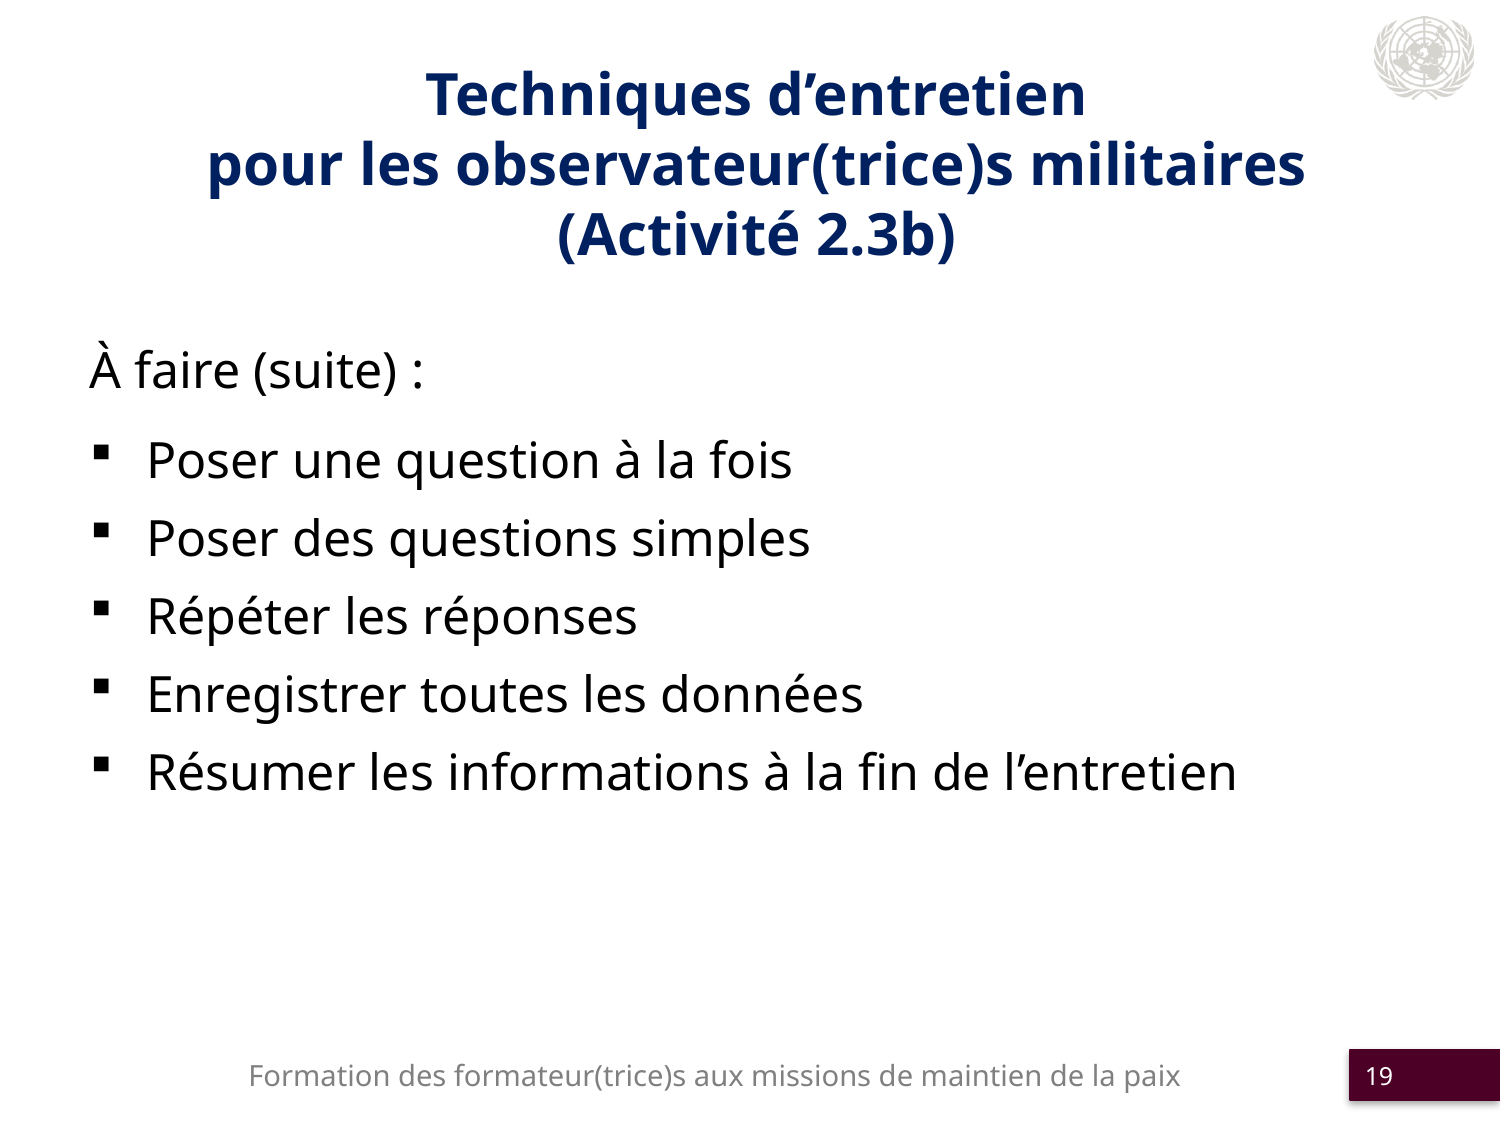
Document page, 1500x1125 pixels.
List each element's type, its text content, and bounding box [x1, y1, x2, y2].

text_box À faire (suite) : Poser une question à la fois Poser des questions simples Répéter les réponses Enregistrer toutes les données Résumer les informations à la fin de l’entretien [75, 246, 1450, 808]
text_box Techniques d’entretien pour les observateur(trice)s militaires (Activité 2.3b) [73, 48, 1427, 215]
text_box Formation des formateur(trice)s aux missions de maintien de la paix [174, 1049, 1263, 1100]
text_box 19 [1349, 1049, 1500, 1101]
picture [1374, 16, 1474, 101]
